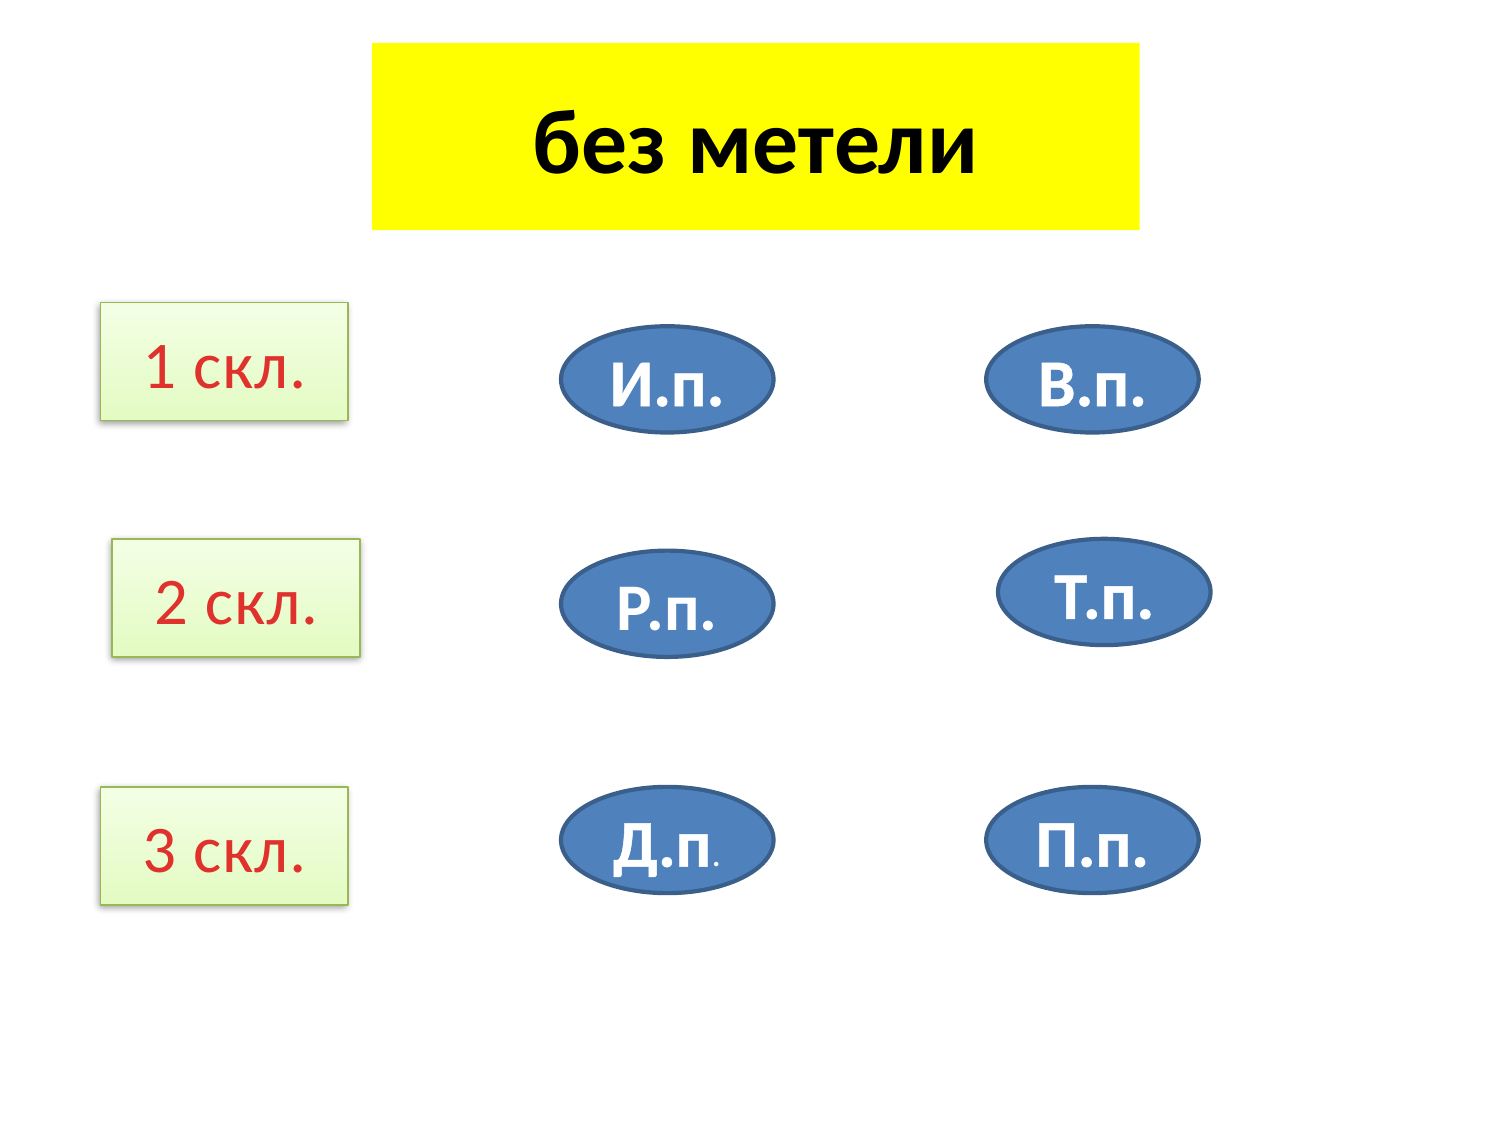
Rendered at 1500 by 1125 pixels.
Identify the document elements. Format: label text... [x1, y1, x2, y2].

text_box В.п. [984, 324, 1201, 435]
text_box 2 скл. [111, 538, 361, 658]
title без метели [371, 42, 1140, 231]
text_box П.п. [984, 784, 1201, 896]
text_box Д.п. [558, 784, 776, 896]
text_box Т.п. [995, 536, 1213, 648]
text_box И.п. [558, 324, 776, 435]
text_box 3 скл. [100, 786, 349, 906]
text_box 1 скл. [100, 302, 349, 421]
text_box Р.п. [558, 548, 776, 660]
